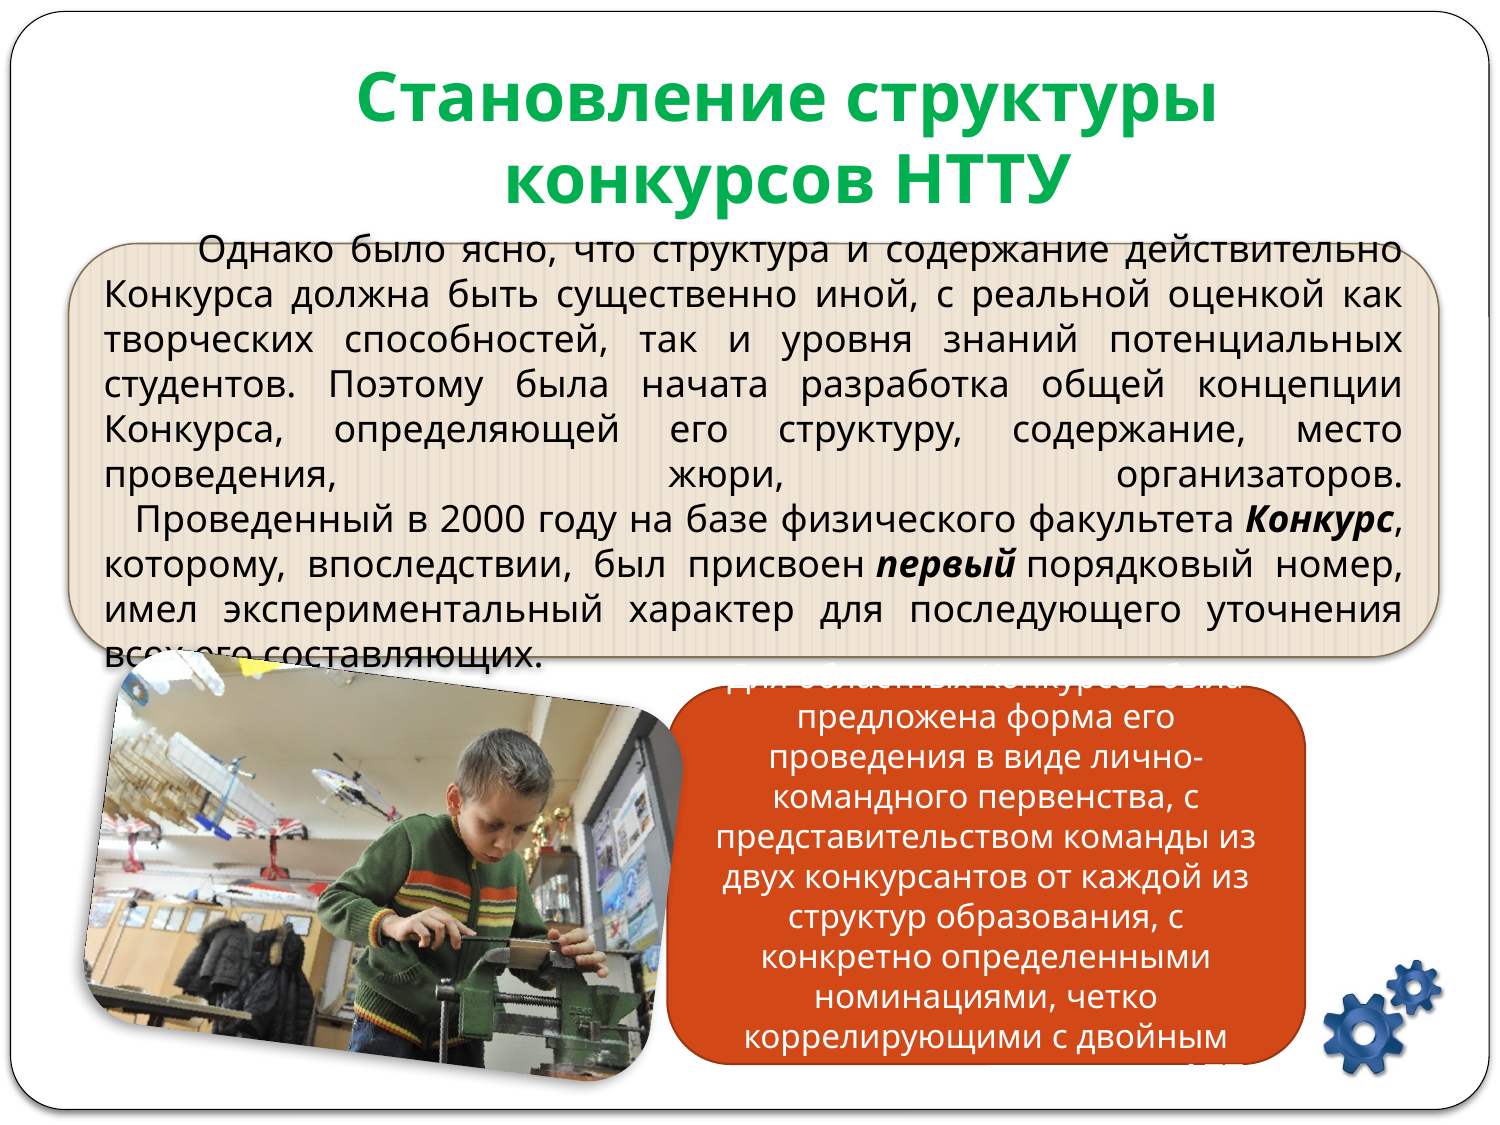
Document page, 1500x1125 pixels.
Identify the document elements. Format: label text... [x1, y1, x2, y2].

picture [1304, 940, 1459, 1094]
picture [86, 649, 681, 1082]
text_box Однако было ясно, что структура и содержание действительно Конкурса должна быть существенно иной, с реальной оценкой как творческих способностей, так и уровня знаний потенциальных студентов. Поэтому была начата разработка общей концепции Конкурса, определяющей его структуру, содержание, место проведения, жюри, организаторов. Проведенный в 2000 году на базе физического факультета Конкурс, которому, впоследствии, был присвоен первый порядковый номер, имел экспериментальный характер для последующего уточнения всех его составляющих. [67, 242, 1440, 658]
text_box Для областных Конкурсов была предложена форма его проведения в виде лично-командного первенства, с представительством команды из двух конкурсантов от каждой из структур образования, c конкретно определенными номинациями, четко коррелирующими с двойным названием специальности ФТТ [675, 685, 1307, 1066]
title Становление структуры конкурсов НТТУ [150, 45, 1425, 233]
